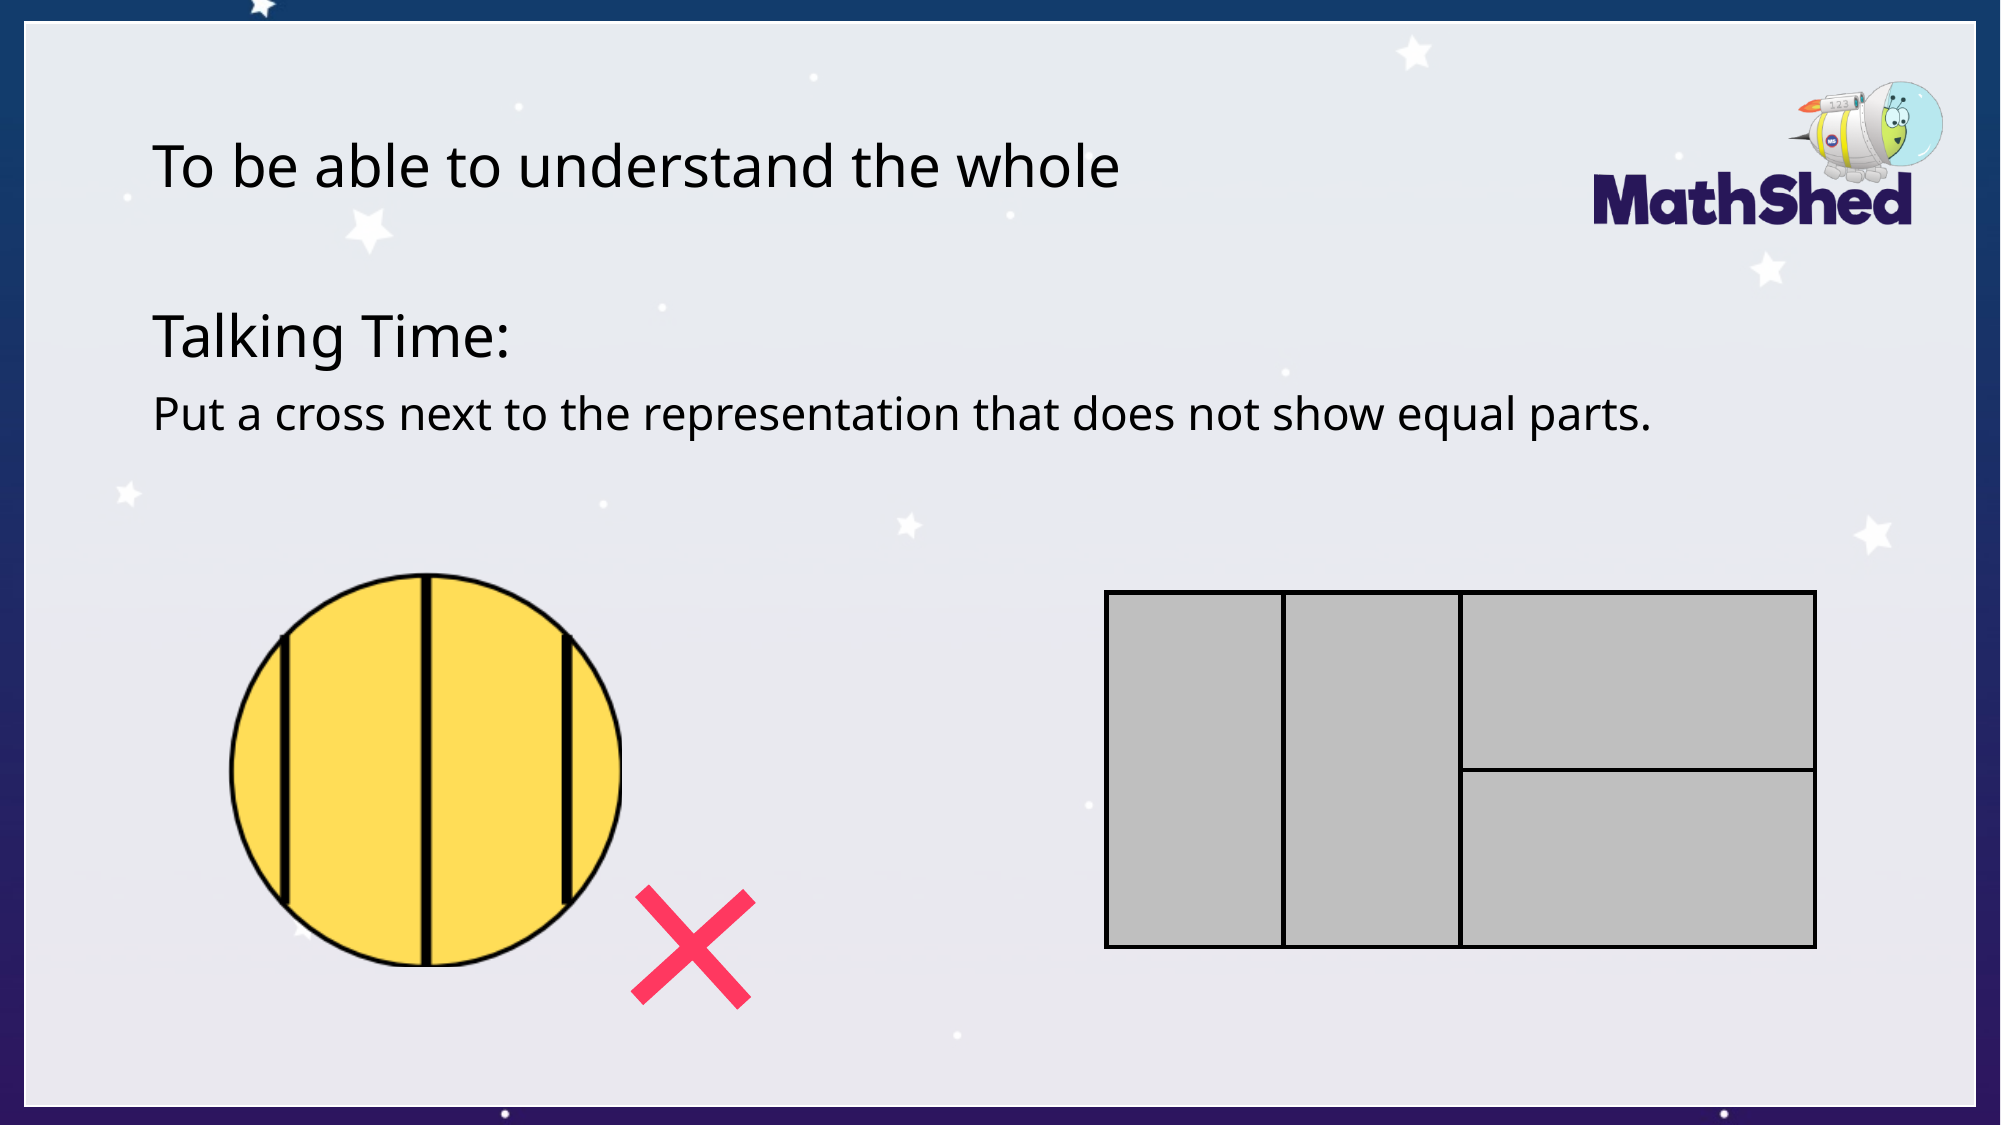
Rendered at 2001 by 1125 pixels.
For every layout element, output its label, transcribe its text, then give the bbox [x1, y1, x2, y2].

text_box [1282, 592, 1460, 948]
list Talking Time: Put a cross next to the representation that does not show equal parts. [137, 299, 1863, 1014]
text_box [1460, 592, 1816, 771]
picture [0, 0, 2001, 1125]
text_box [1460, 771, 1816, 948]
text_box [1105, 592, 1282, 948]
text_box [630, 884, 756, 1010]
title To be able to understand the whole [137, 59, 1578, 278]
